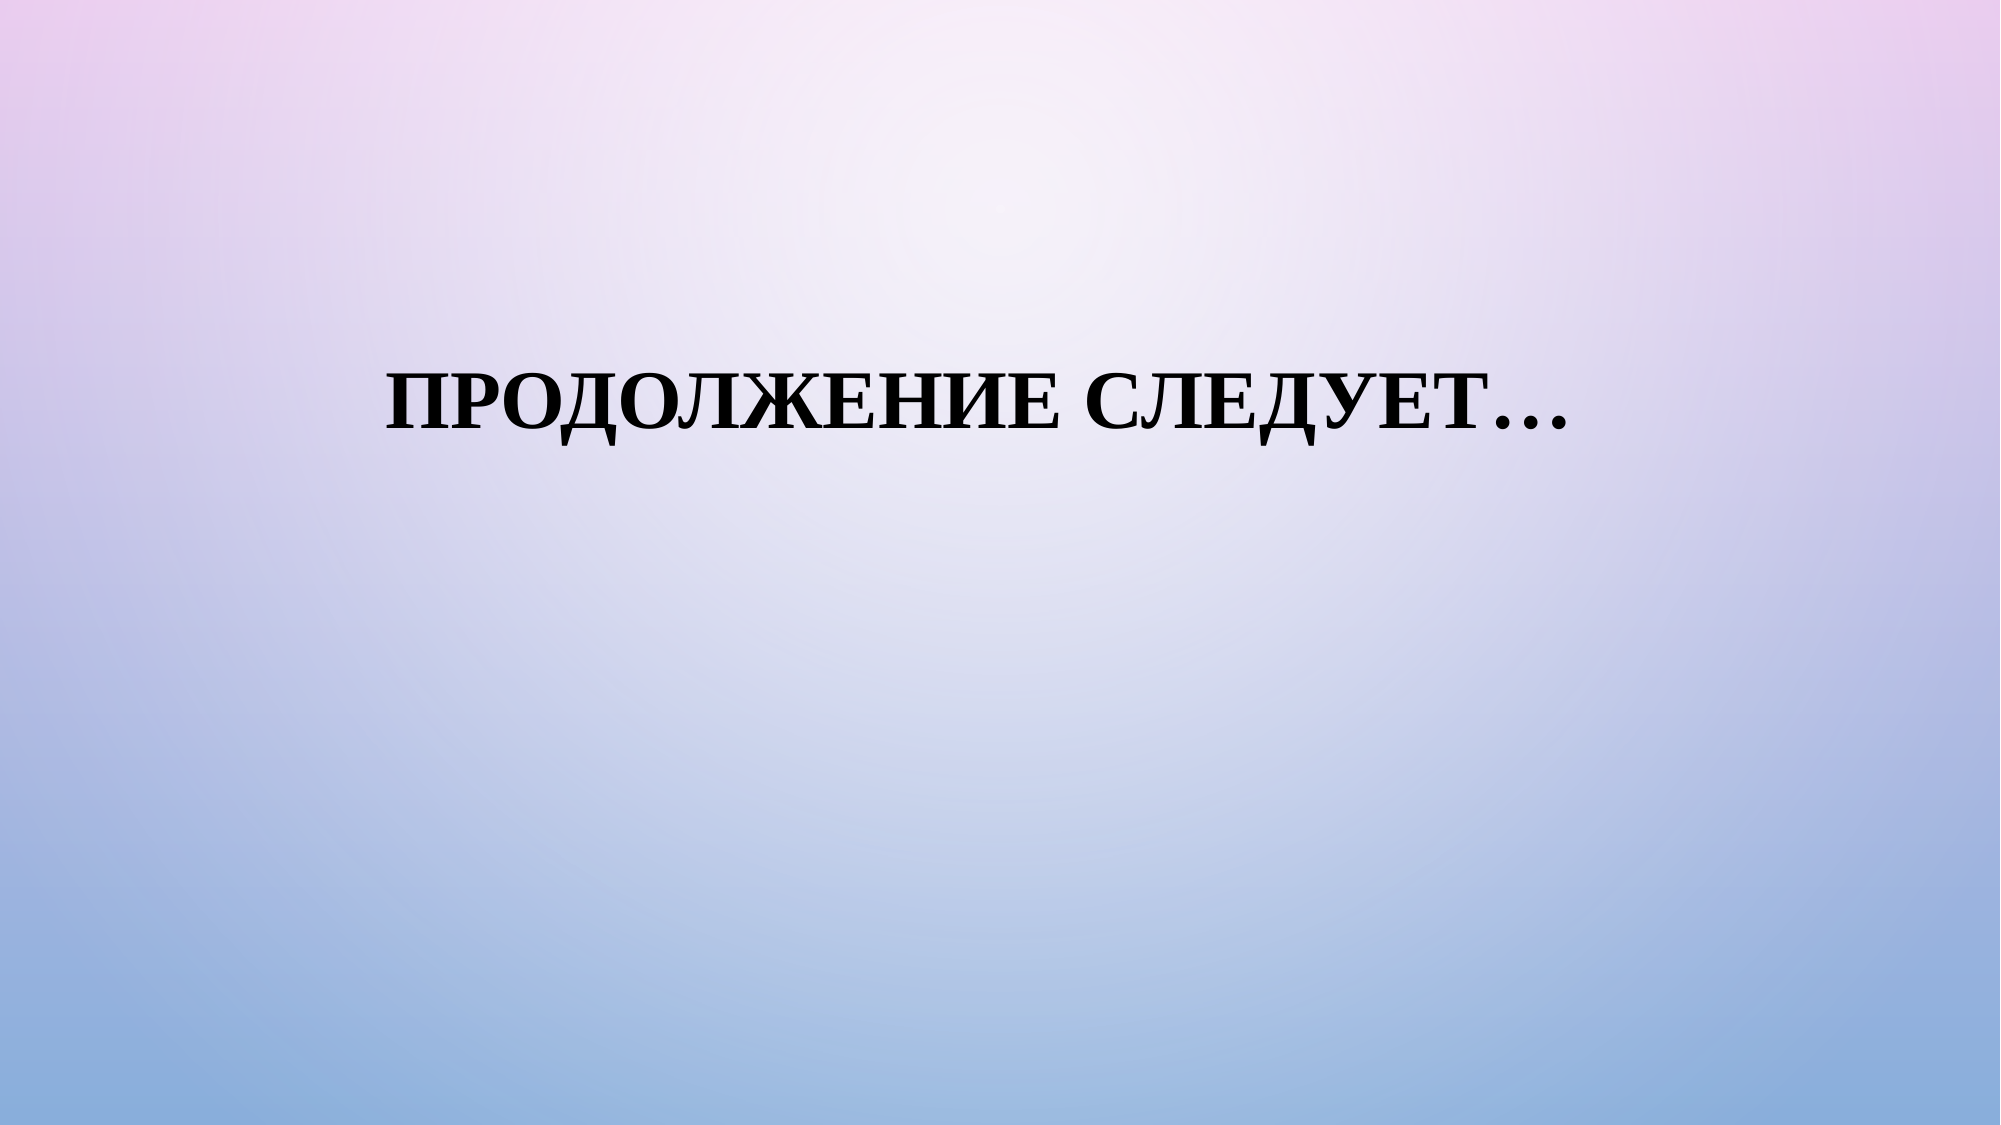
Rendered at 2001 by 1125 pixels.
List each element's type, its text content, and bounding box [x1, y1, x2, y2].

text_box Норма [0, 0, 2000, 615]
list Продолжение следует… [370, 318, 1851, 950]
